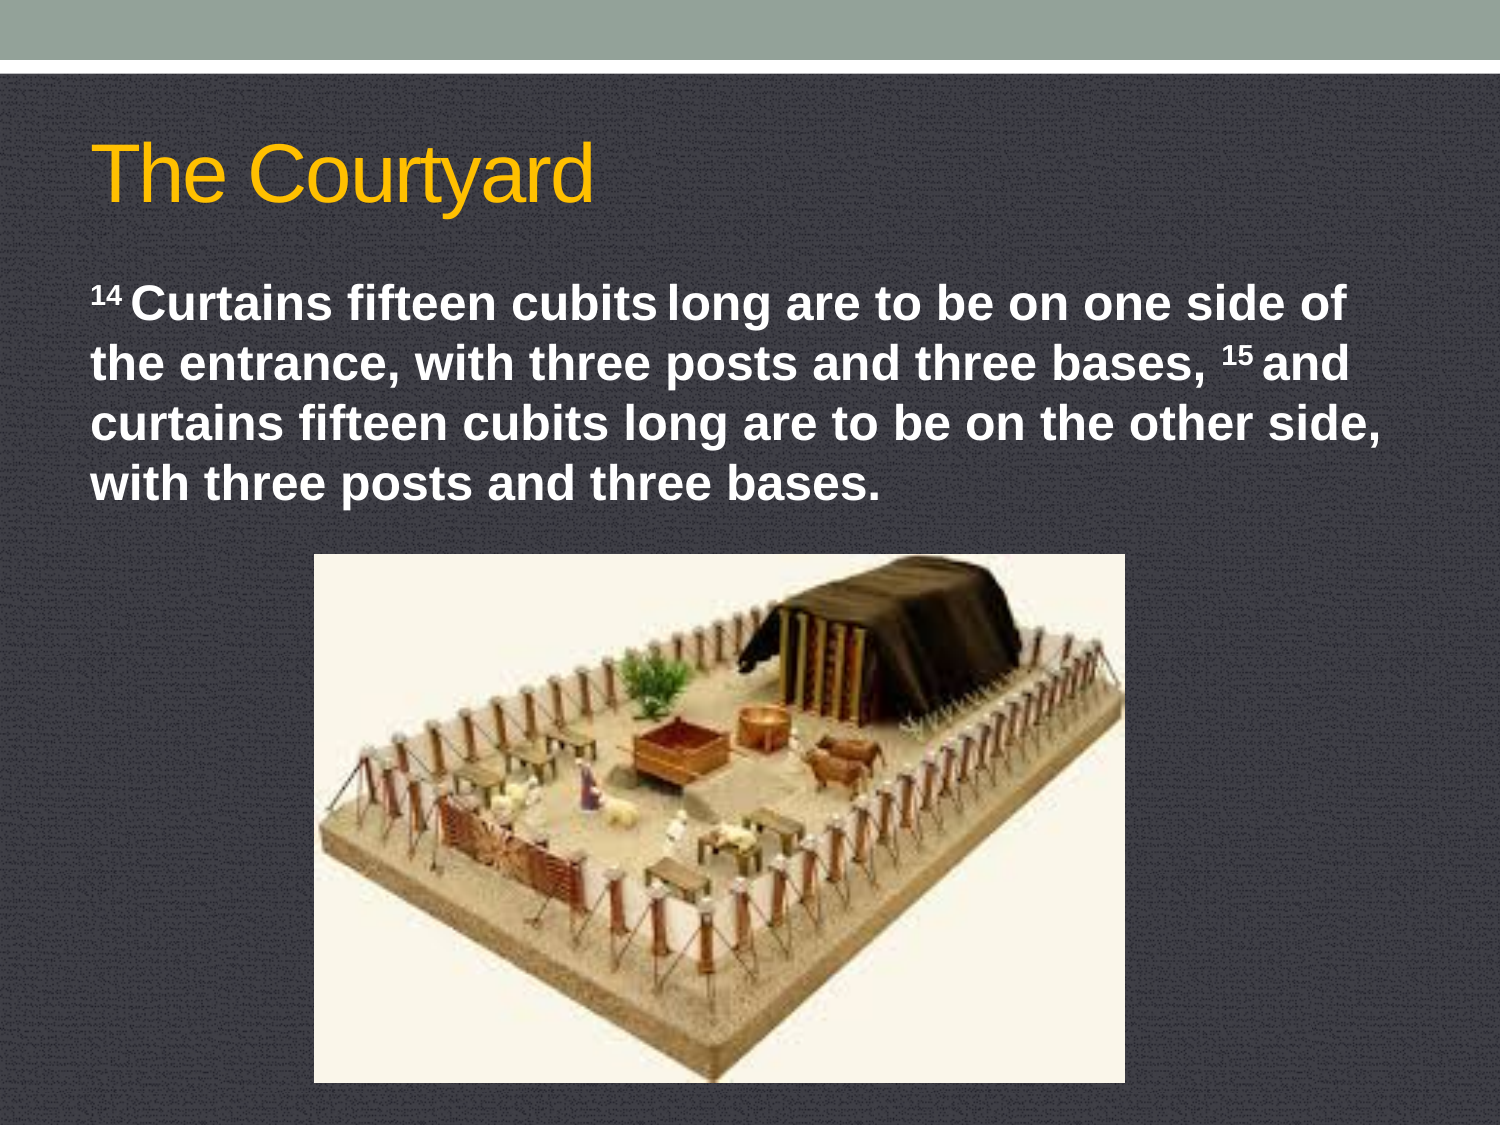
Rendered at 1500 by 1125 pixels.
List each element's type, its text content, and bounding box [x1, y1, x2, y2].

title The Courtyard [75, 87, 1425, 250]
picture [313, 554, 1126, 1084]
list 14 Curtains fifteen cubits long are to be on one side of the entrance, with three posts and three bases, 15 and curtains fifteen cubits long are to be on the other side, with three posts and three bases. [75, 262, 1425, 1063]
